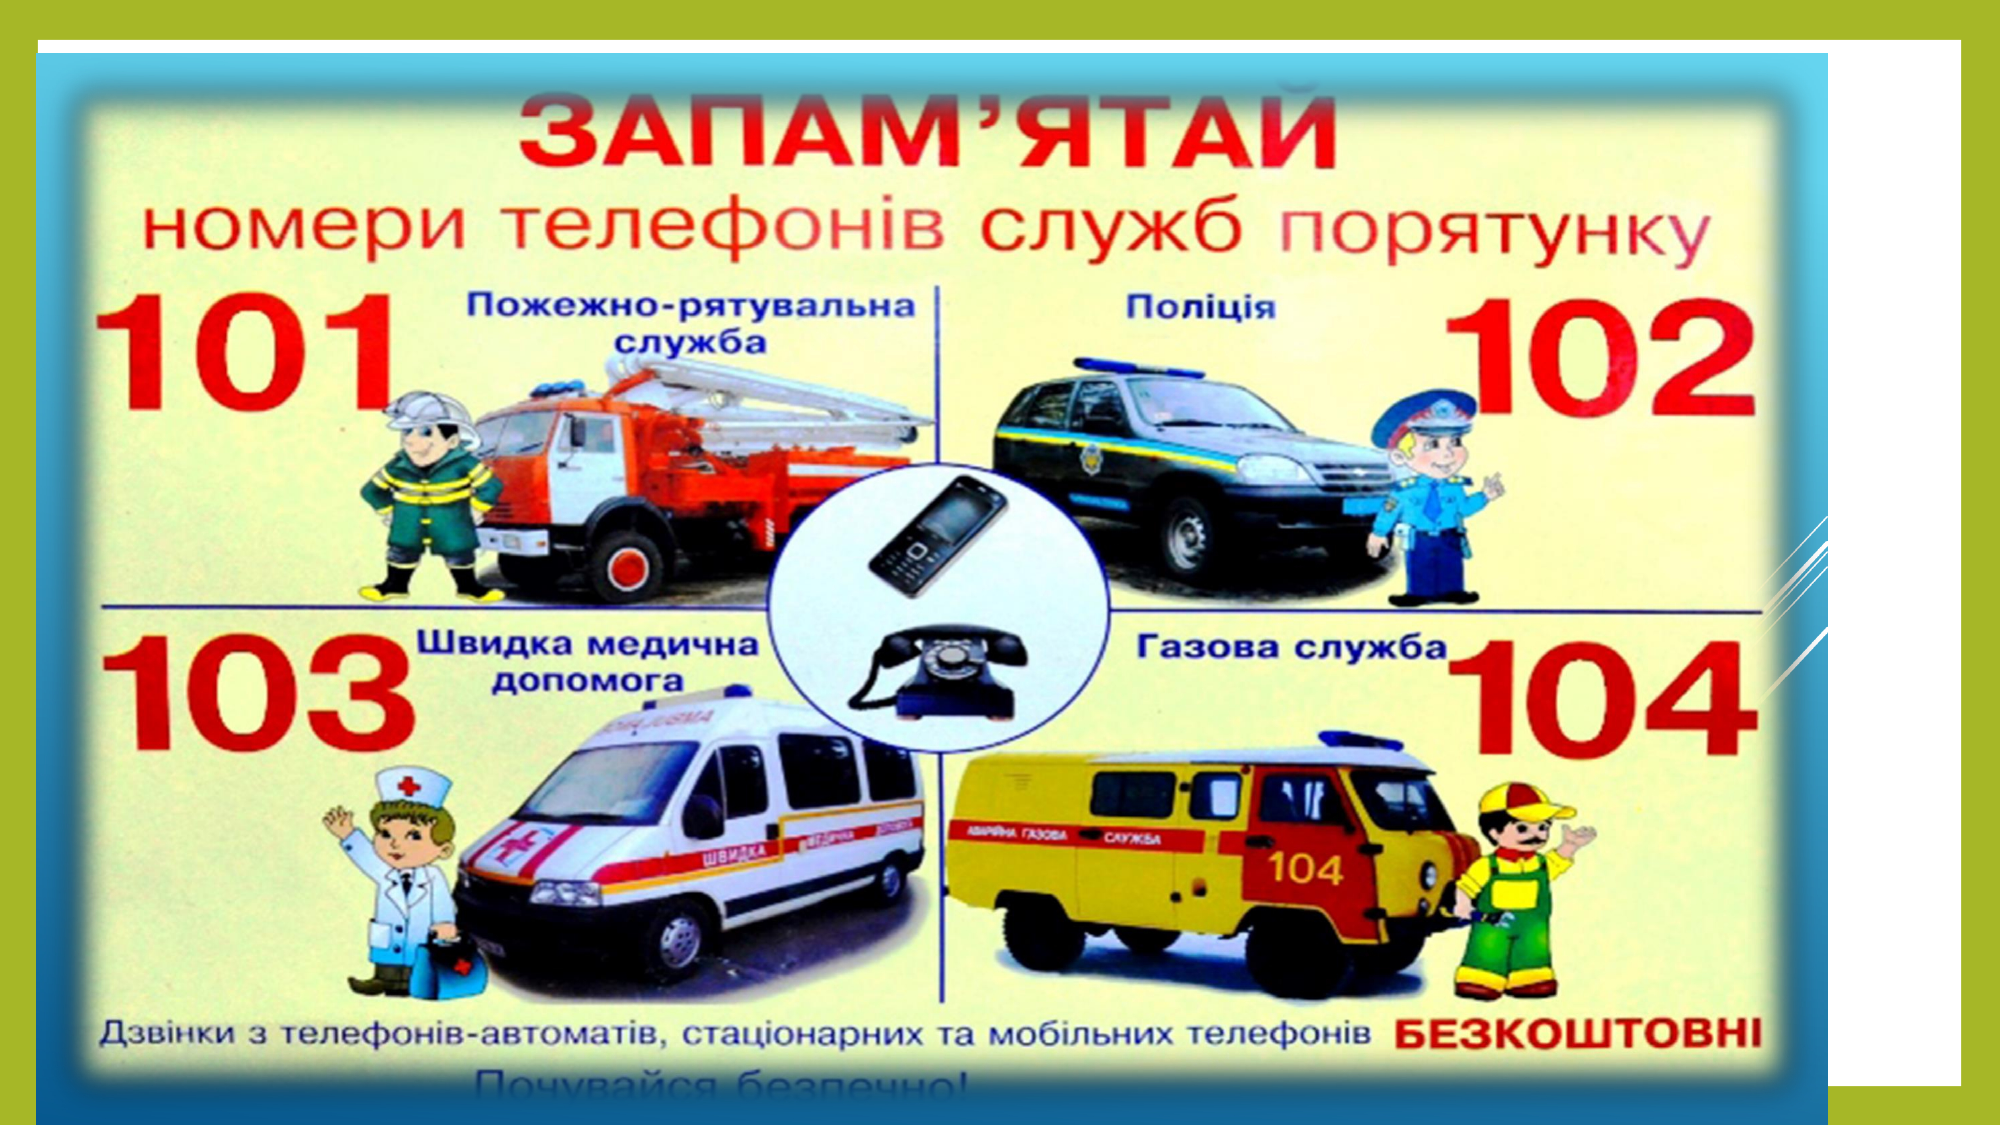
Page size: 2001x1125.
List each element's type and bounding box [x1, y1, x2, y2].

list [36, 53, 1829, 1125]
